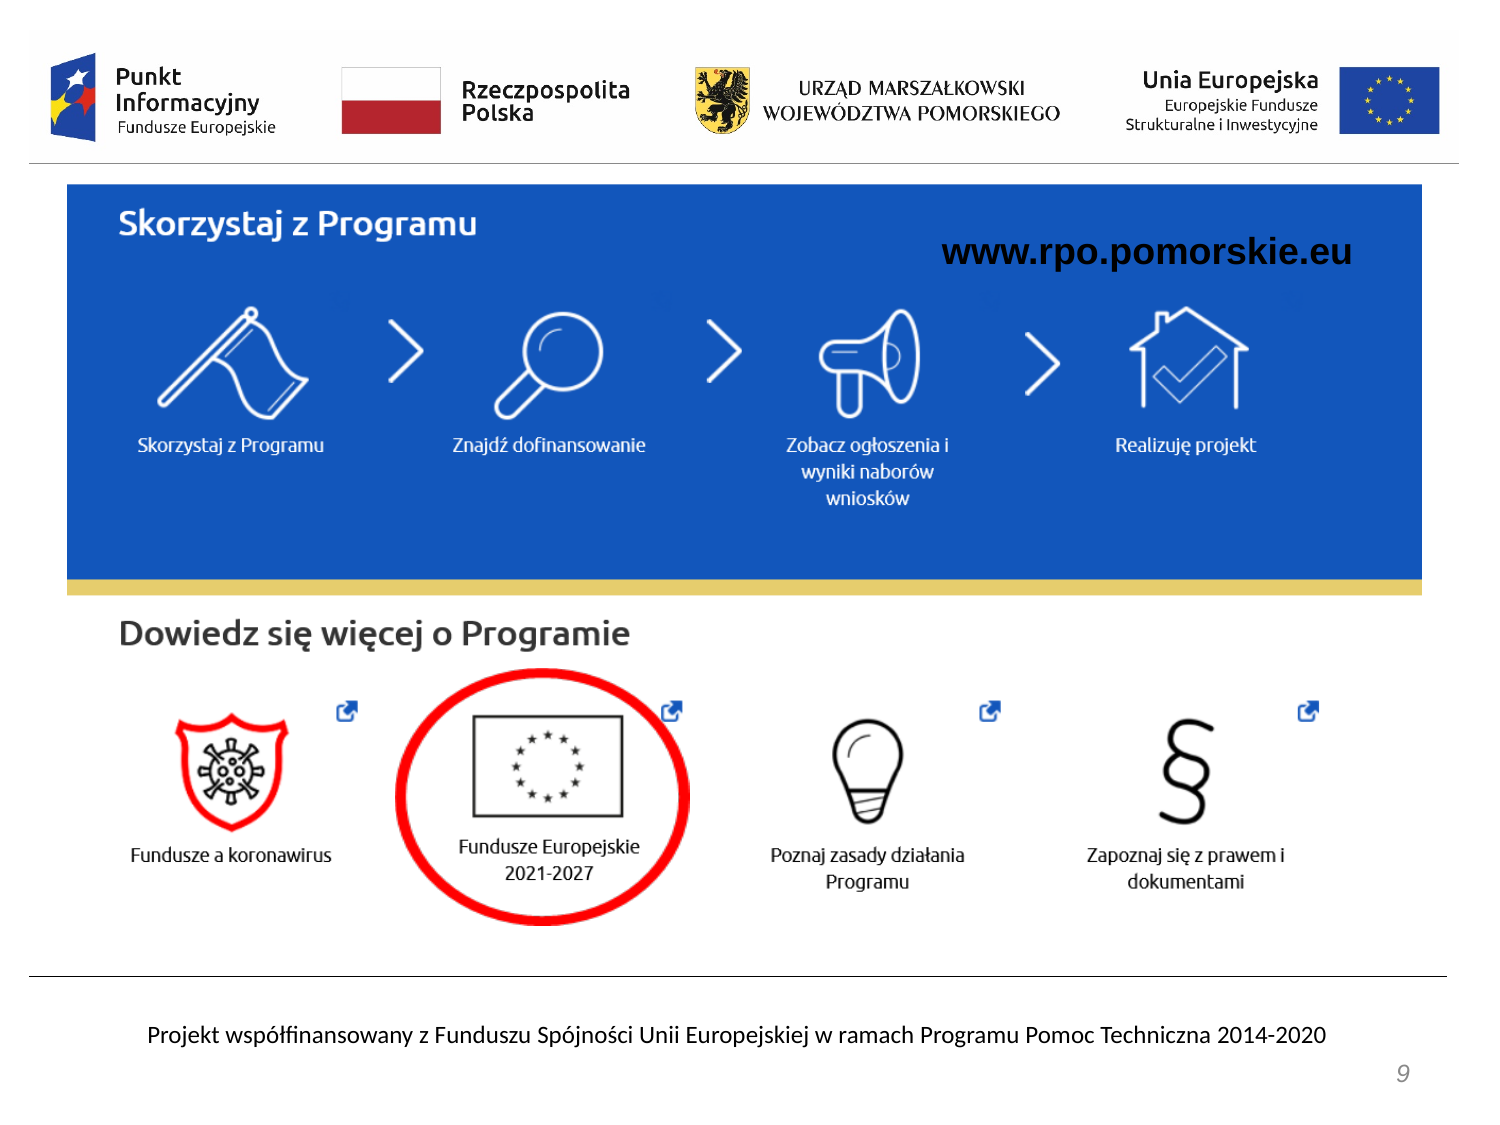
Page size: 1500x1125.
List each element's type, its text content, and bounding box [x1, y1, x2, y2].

picture [67, 178, 1422, 947]
slide_number 9 [1074, 1042, 1425, 1103]
picture [29, 30, 1459, 160]
text_box [5, 160, 1500, 456]
